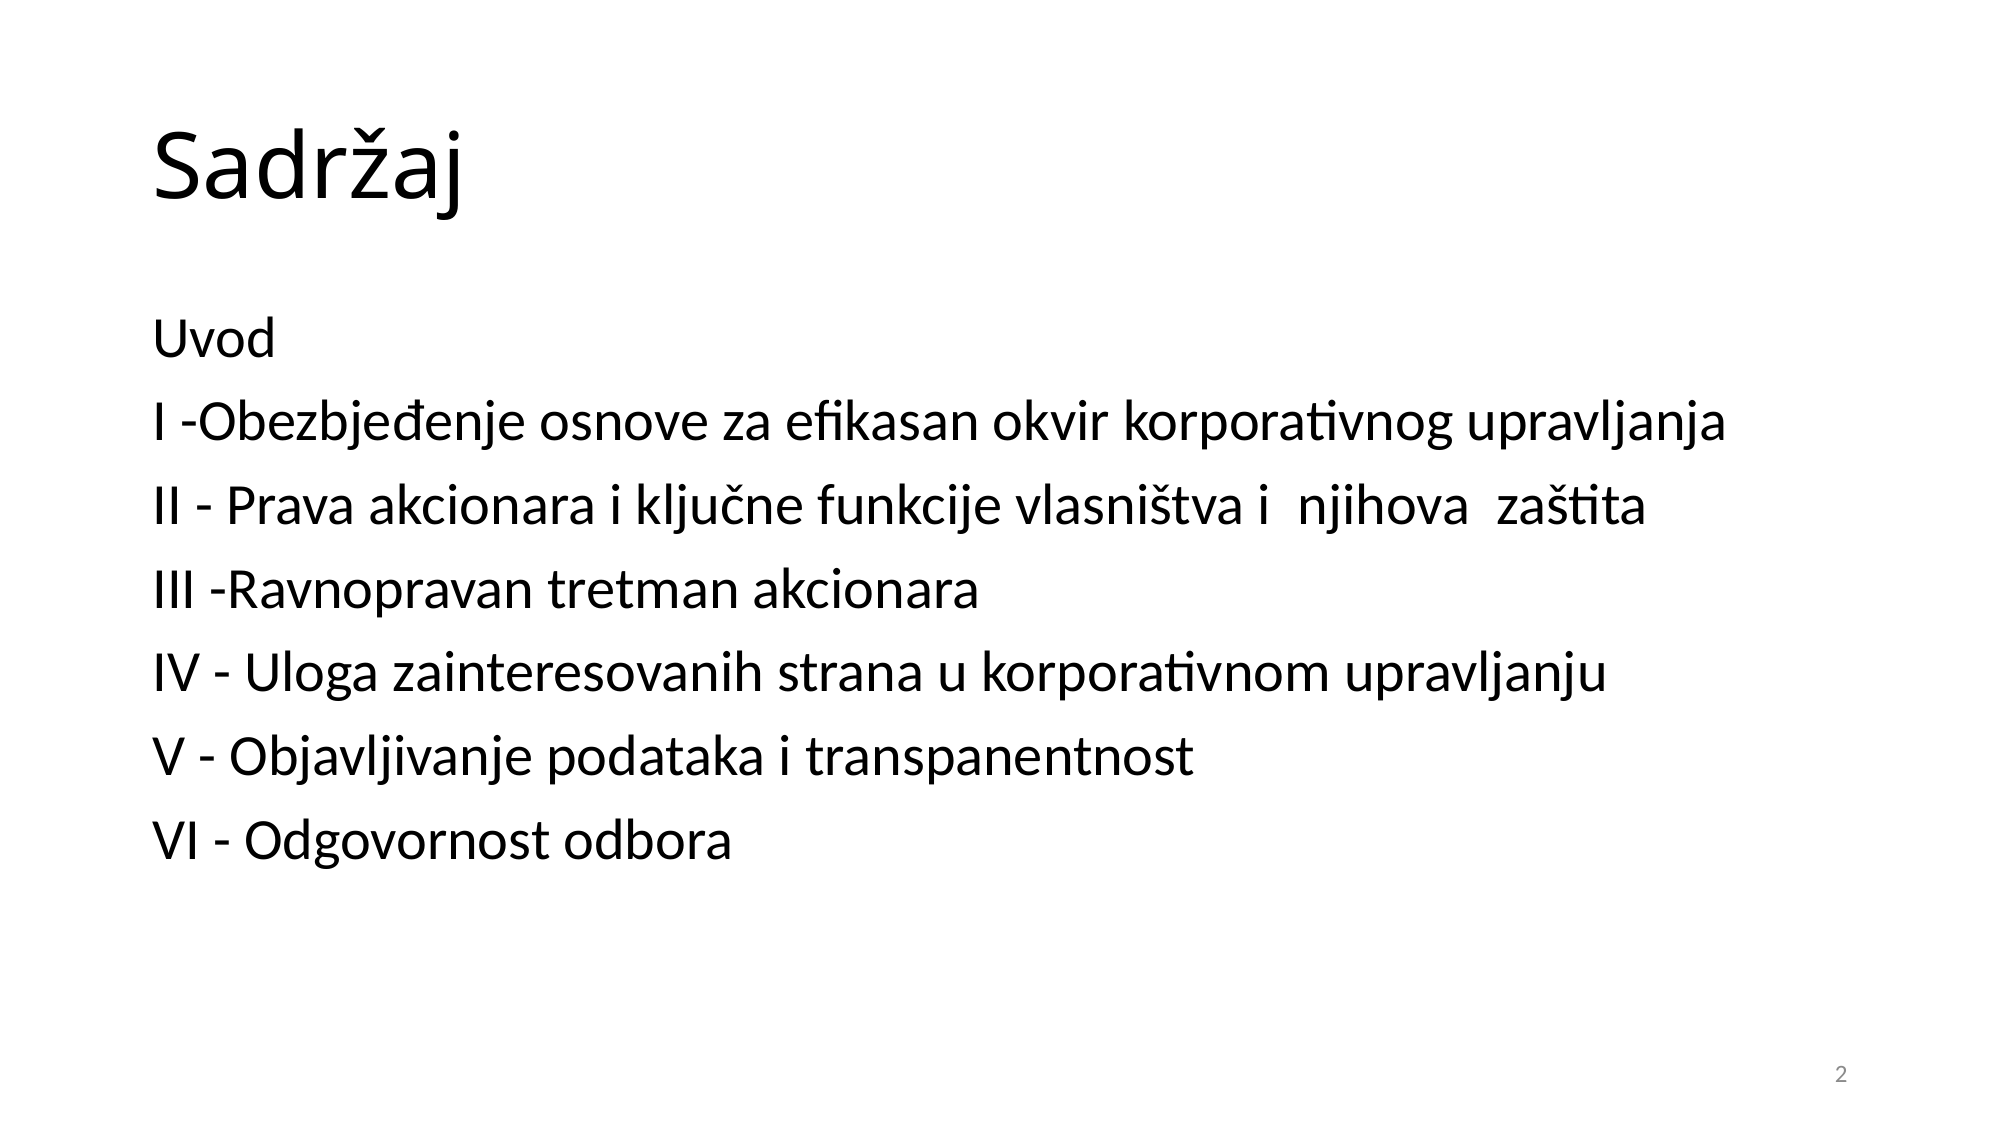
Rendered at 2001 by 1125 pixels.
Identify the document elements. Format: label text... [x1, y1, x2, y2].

title Sadržaj [137, 59, 1863, 278]
slide_number 2 [1412, 1042, 1863, 1103]
list Uvod I -Obezbjeđenje osnove za efikasan okvir korporativnog upravljanja II - Prava akcionara i ključne funkcije vlasništva i njihova zaštita III -Ravnopravan tretman akcionara IV - Uloga zainteresovanih strana u korporativnom upravljanju V - Objavljivanje podataka i transpanentnost VI - Odgovornost odbora [137, 299, 1863, 1014]
